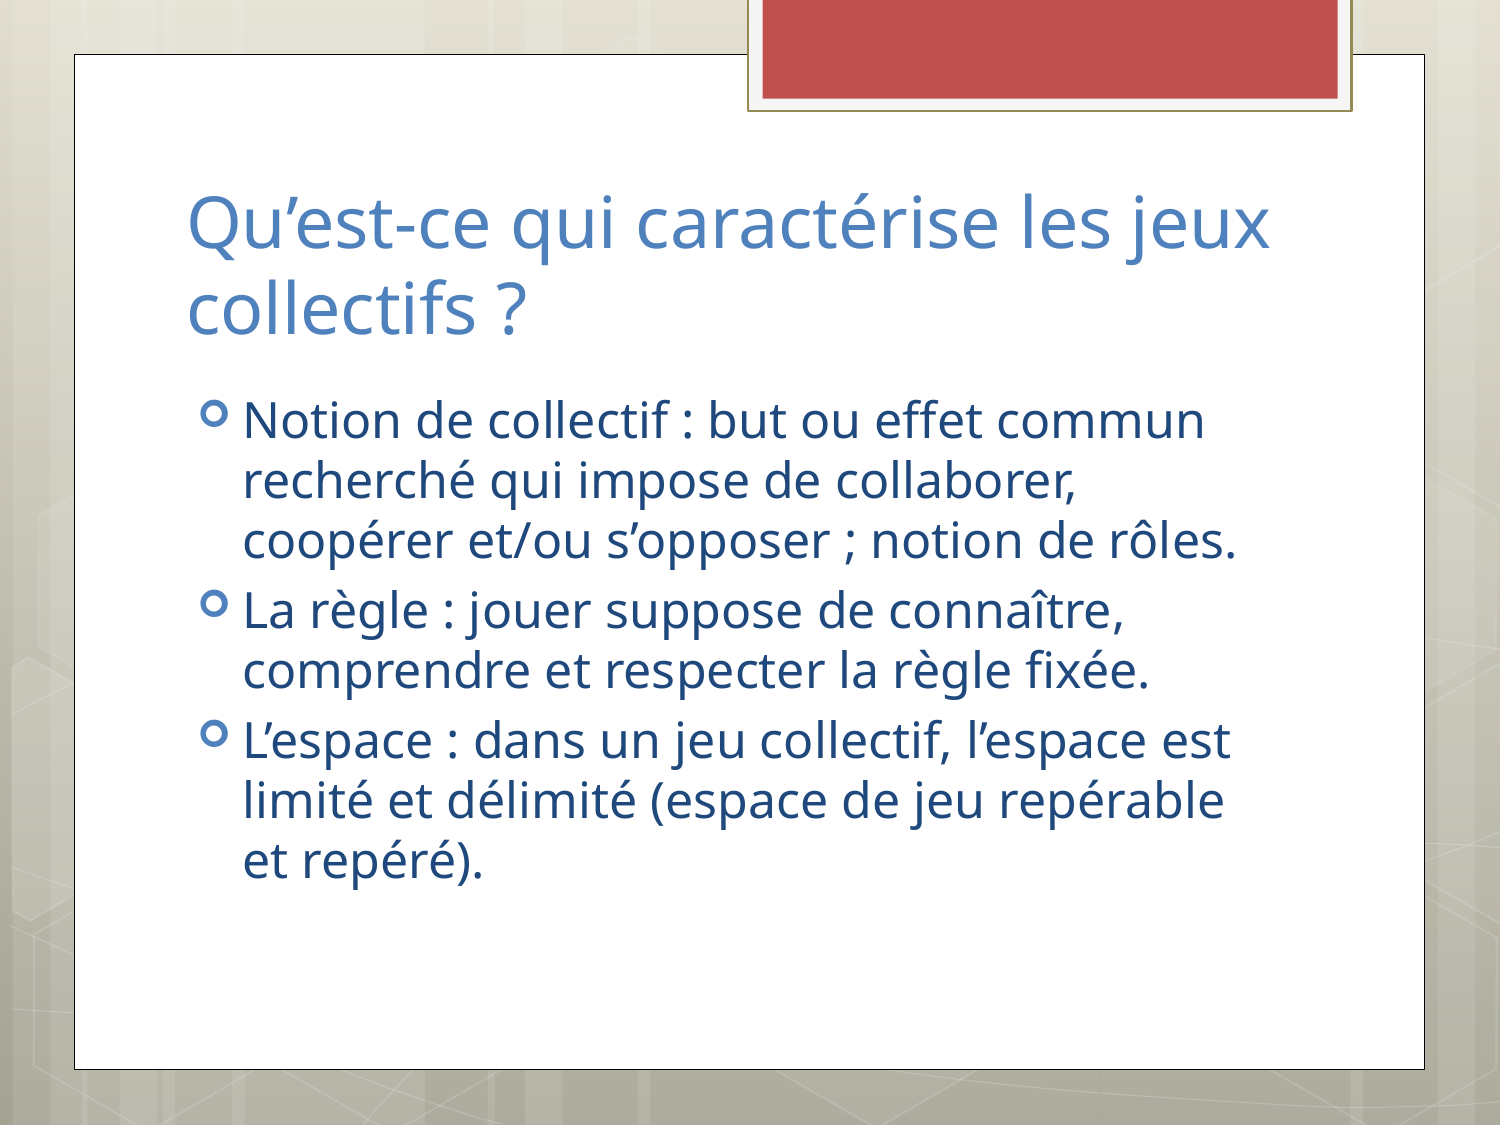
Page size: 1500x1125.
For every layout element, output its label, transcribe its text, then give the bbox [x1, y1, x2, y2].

title Qu’est-ce qui caractérise les jeux collectifs ? [171, 168, 1324, 357]
list Notion de collectif : but ou effet commun recherché qui impose de collaborer, coopérer et/ou s’opposer ; notion de rôles. La règle : jouer suppose de connaître, comprendre et respecter la règle fixée. L’espace : dans un jeu collectif, l’espace est limité et délimité (espace de jeu repérable et repéré). [171, 381, 1283, 957]
